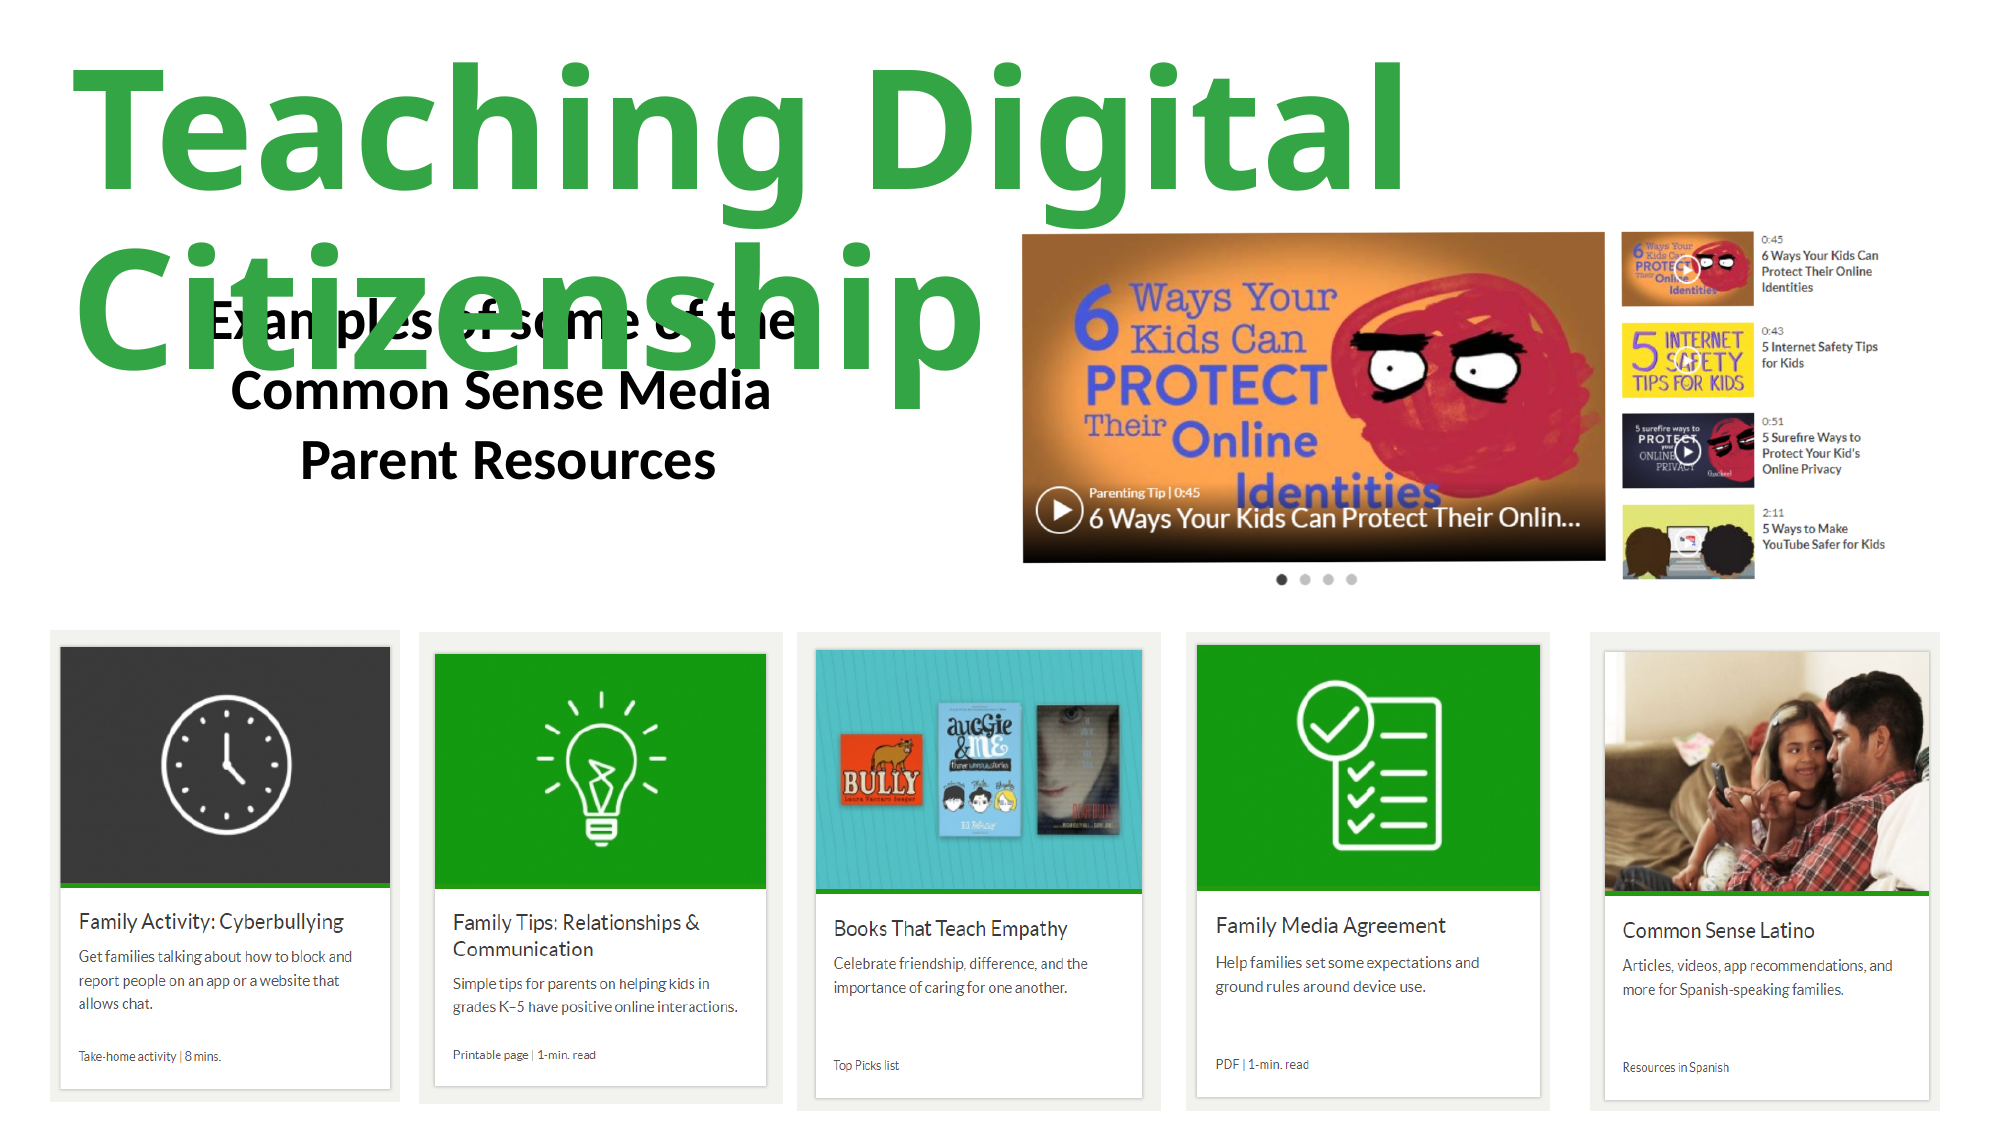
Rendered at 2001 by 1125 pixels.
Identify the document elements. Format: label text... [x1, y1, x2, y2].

picture [1186, 632, 1550, 1111]
picture [419, 632, 783, 1104]
text_box Examples of some of the Common Sense Media Parent Resources [95, 273, 921, 499]
picture [50, 630, 400, 1102]
text_box Teaching Digital Citizenship [55, 37, 1944, 197]
picture [1000, 207, 1904, 598]
picture [1590, 632, 1940, 1111]
picture [797, 632, 1161, 1111]
